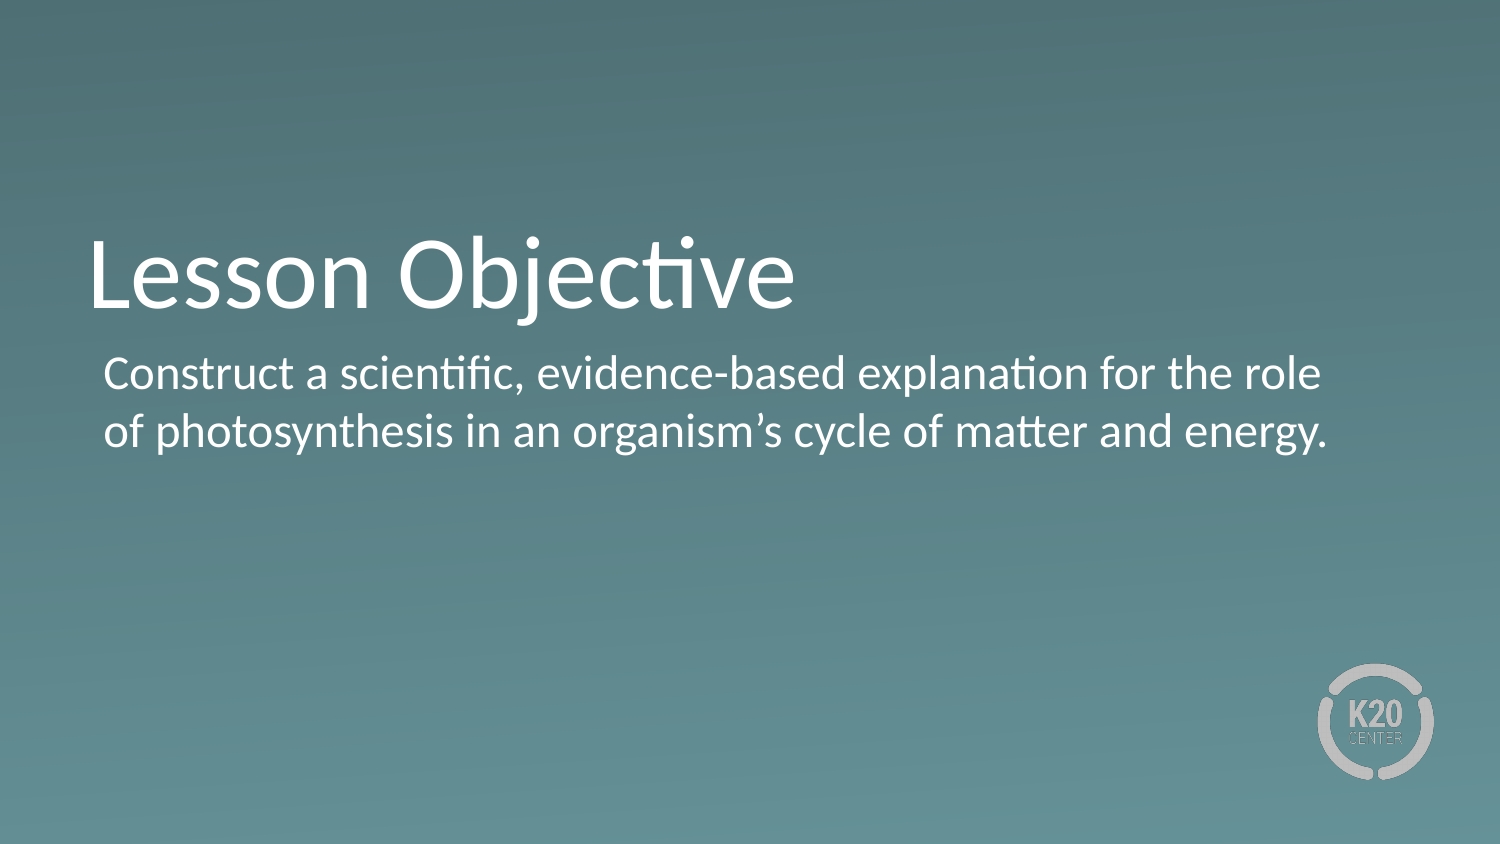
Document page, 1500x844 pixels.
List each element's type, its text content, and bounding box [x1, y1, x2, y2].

list Construct a scientific, evidence-based explanation for the role of photosynthesis in an organism’s cycle of matter and energy. [86, 332, 1362, 519]
picture [1300, 646, 1451, 797]
title Lesson Objective [86, 161, 1362, 330]
